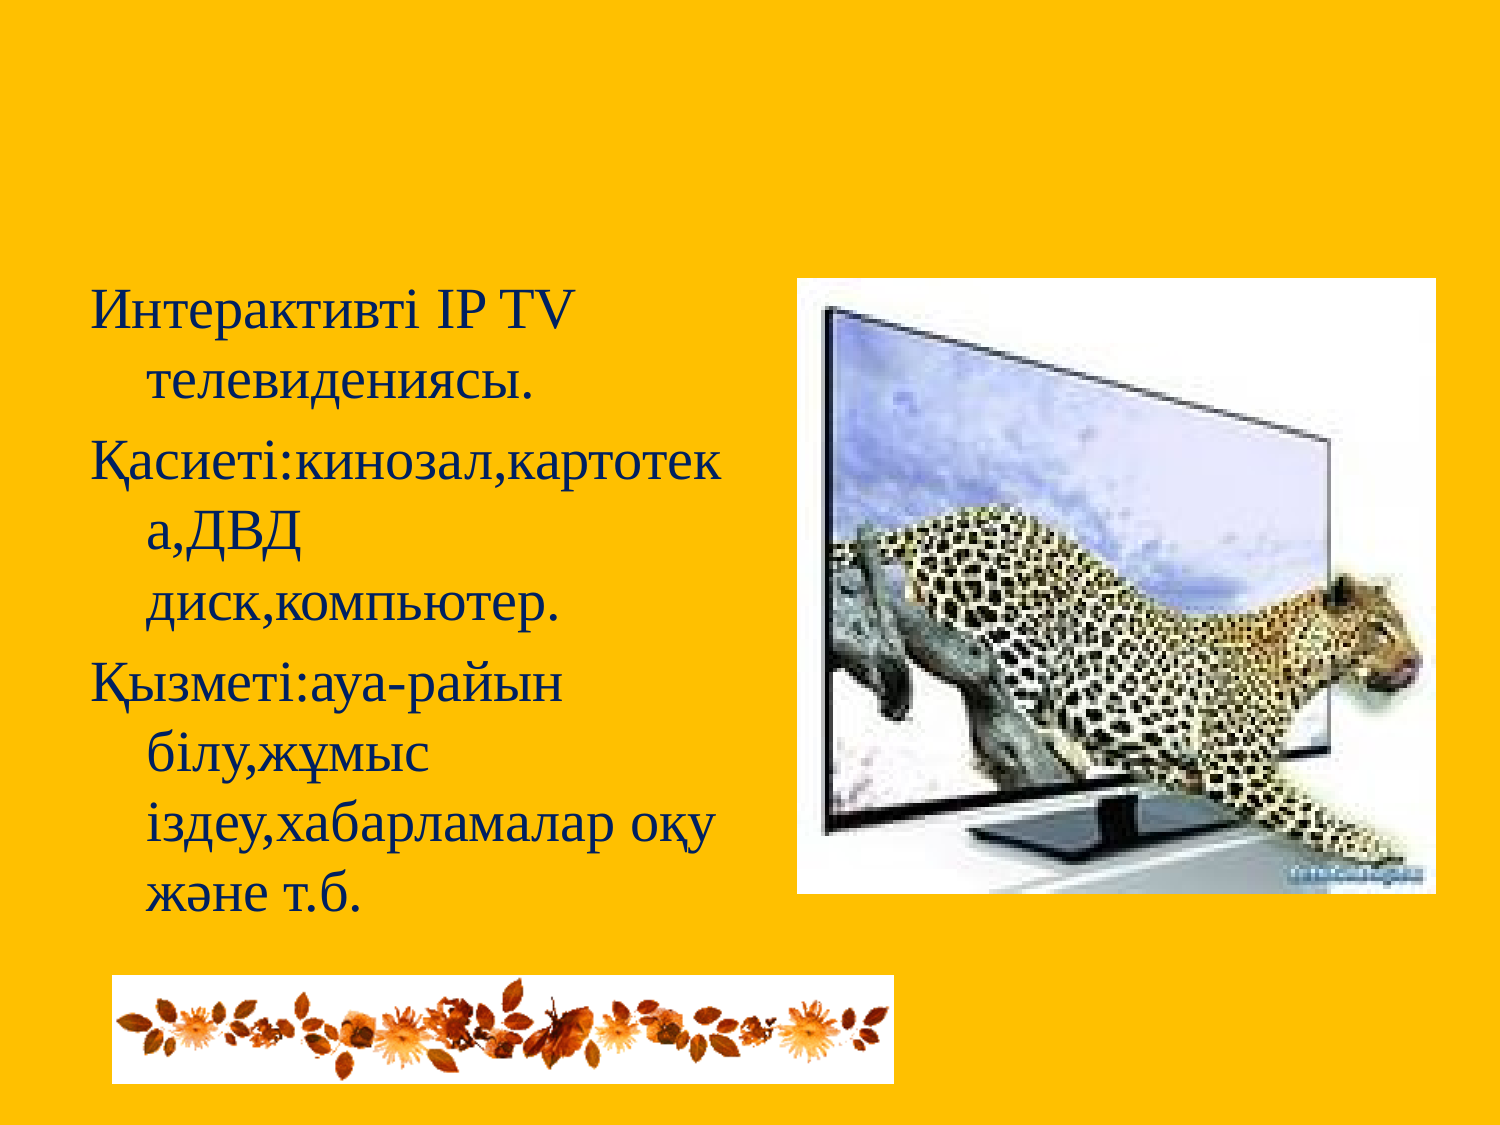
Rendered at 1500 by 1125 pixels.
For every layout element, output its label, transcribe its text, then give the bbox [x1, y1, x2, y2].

list Интерактивті IP TV телевидениясы. Қасиеті:кинозал,картотека,ДВД диск,компьютер. Қызметі:ауа-райын білу,жұмыс іздеу,хабарламалар оқу және т.б. [75, 262, 738, 1005]
picture [796, 278, 1436, 894]
picture [111, 975, 894, 1084]
